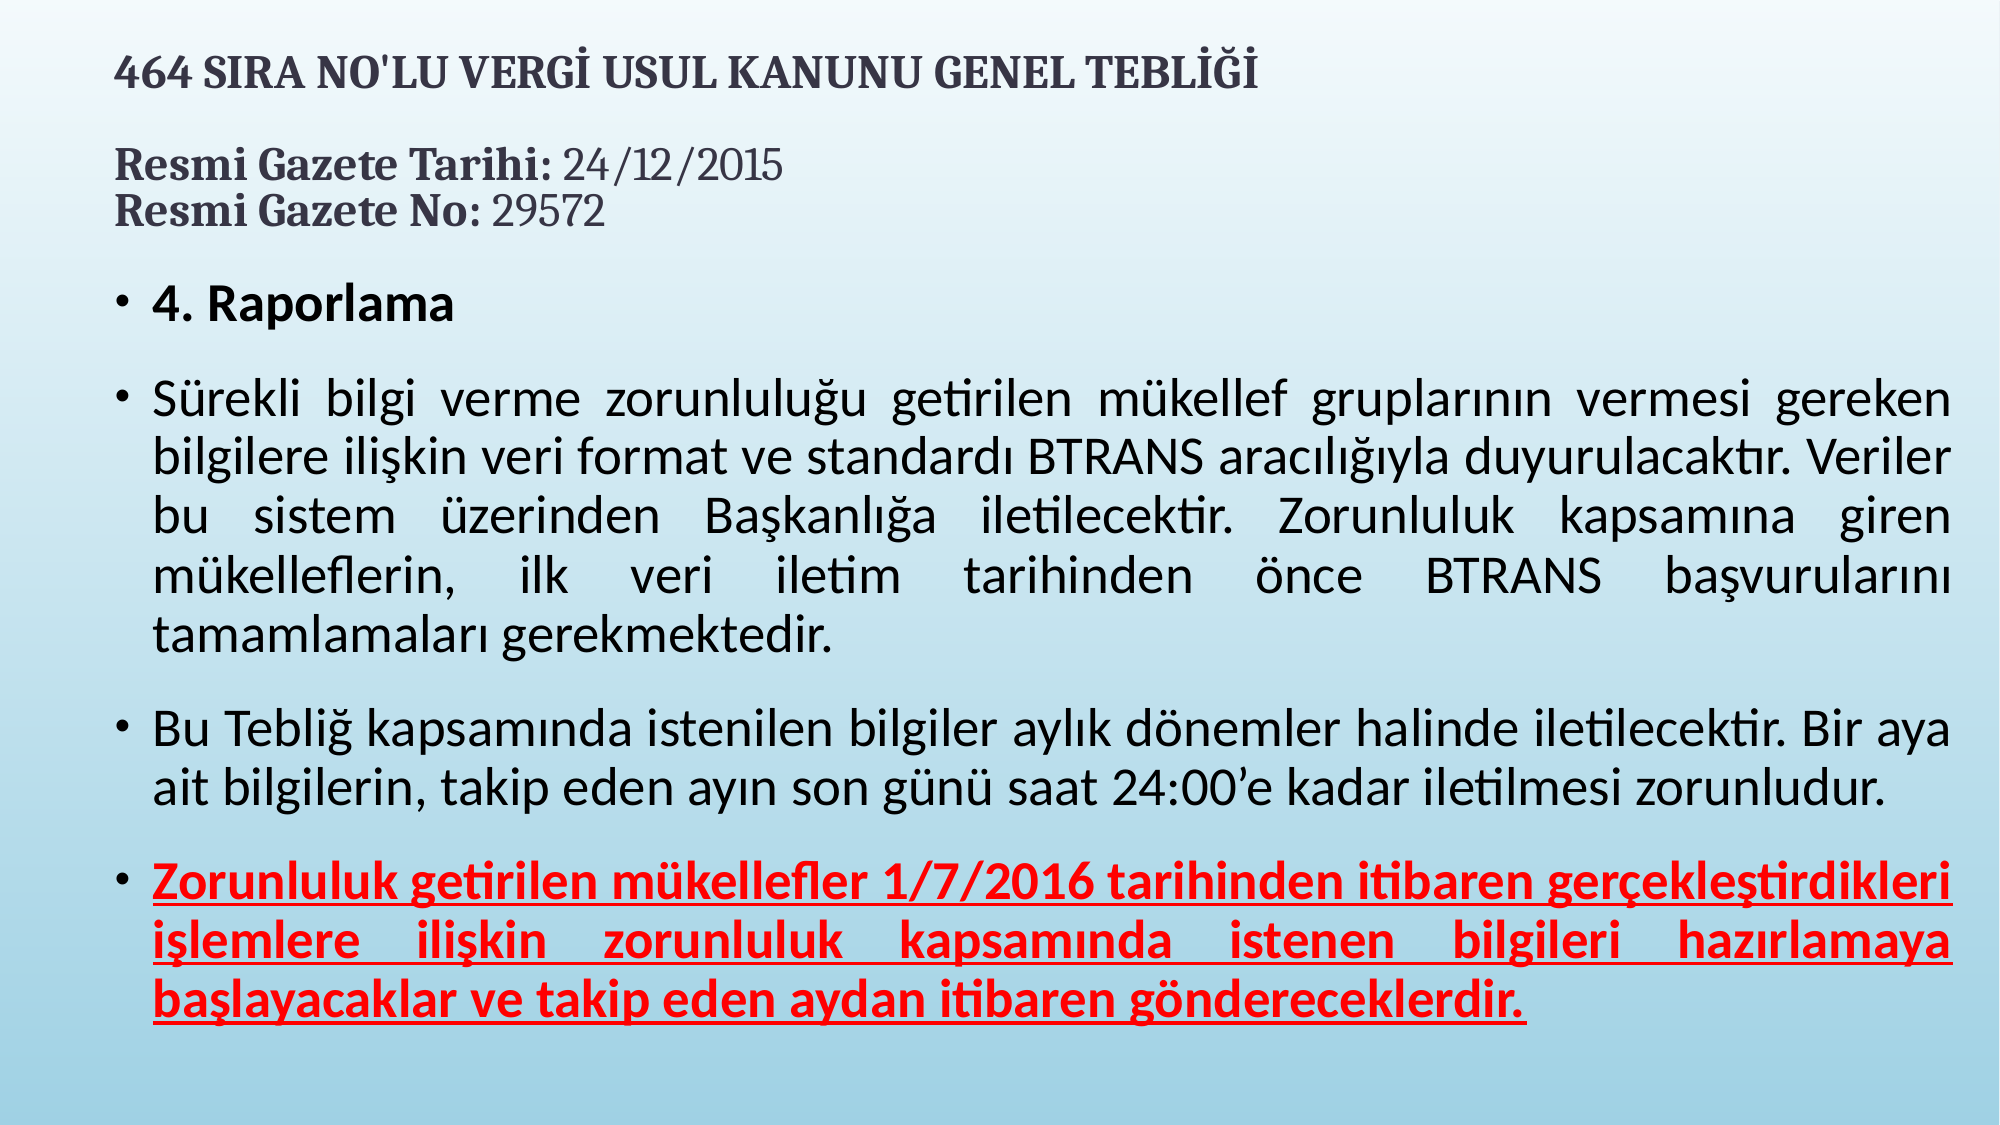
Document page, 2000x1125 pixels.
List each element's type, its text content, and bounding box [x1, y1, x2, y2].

title 464 SIRA NO'LU VERGİ USUL KANUNU GENEL TEBLİĞİ Resmi Gazete Tarihi: 24/12/2015 Resmi Gazete No: 29572 [99, 42, 1900, 244]
list 4. Raporlama Sürekli bilgi verme zorunluluğu getirilen mükellef gruplarının vermesi gereken bilgilere ilişkin veri format ve standardı BTRANS aracılığıyla duyurulacaktır. Veriler bu sistem üzerinden Başkanlığa iletilecektir. Zorunluluk kapsamına giren mükelleflerin, ilk veri iletim tarihinden önce BTRANS başvurularını tamamlamaları gerekmektedir. Bu Tebliğ kapsamında istenilen bilgiler aylık dönemler halinde iletilecektir. Bir aya ait bilgilerin, takip eden ayın son günü saat 24:00’e kadar iletilmesi zorunludur. Zorunluluk getirilen mükellefler 1/7/2016 tarihinden itibaren gerçekleştirdikleri işlemlere ilişkin zorunluluk kapsamında istenen bilgileri hazırlamaya başlayacaklar ve takip eden aydan itibaren göndereceklerdir. [99, 267, 1969, 1059]
